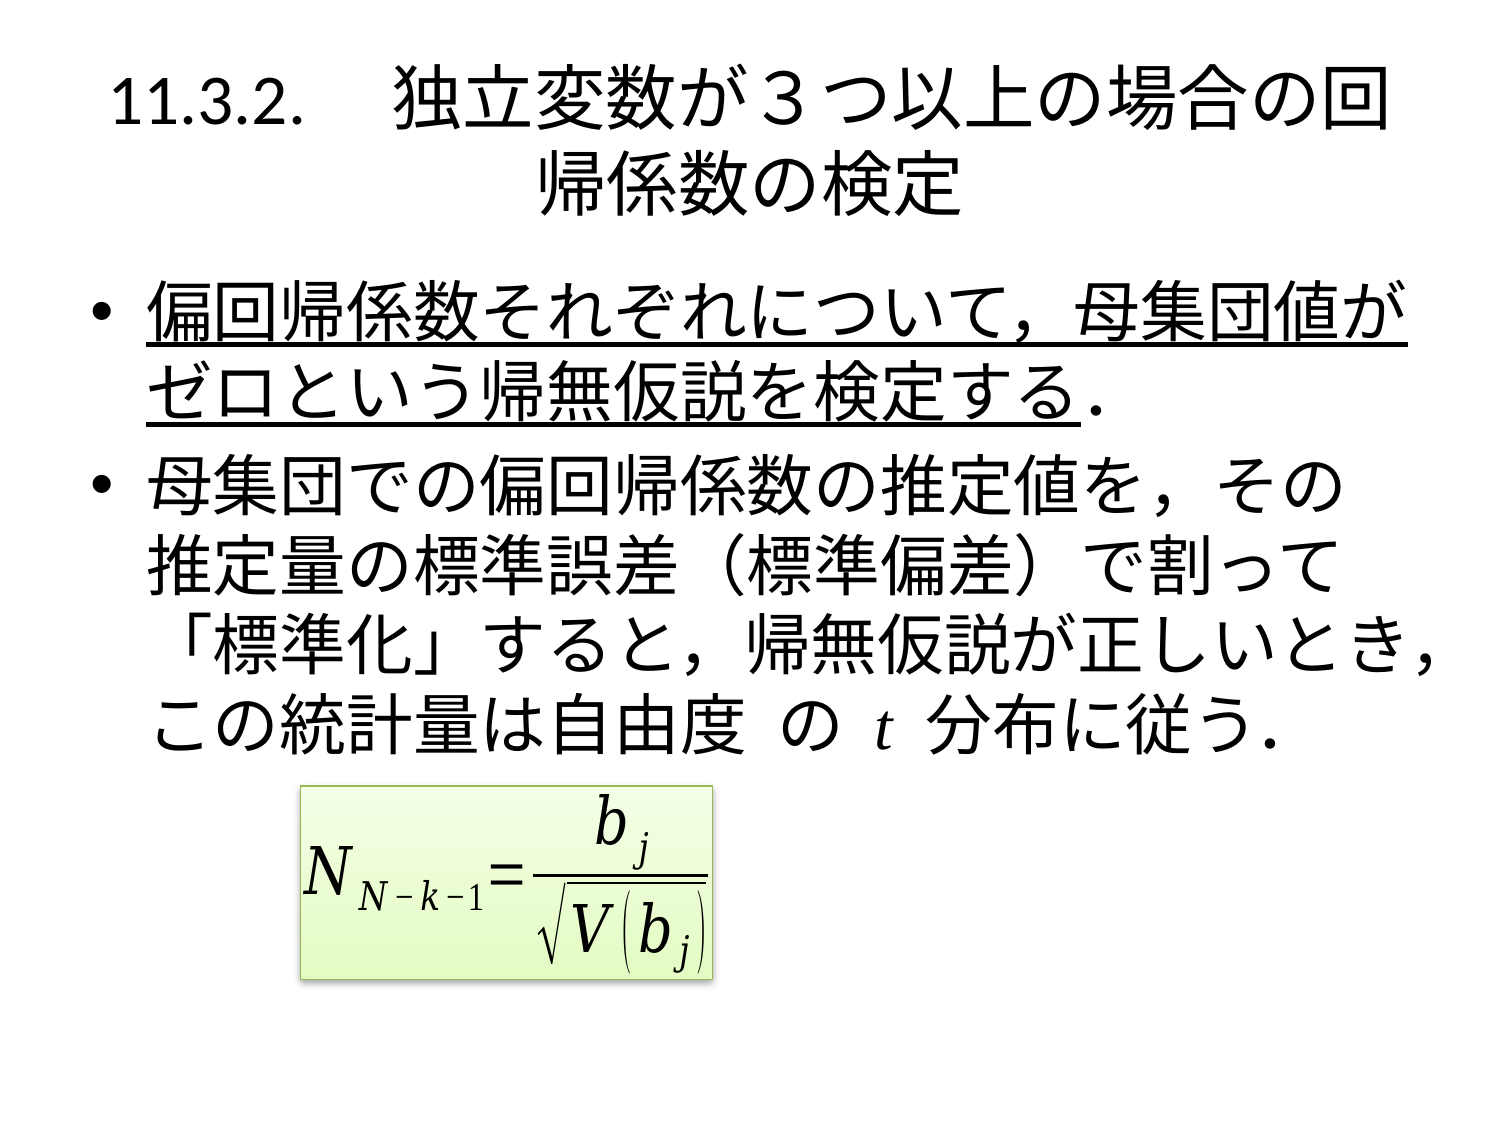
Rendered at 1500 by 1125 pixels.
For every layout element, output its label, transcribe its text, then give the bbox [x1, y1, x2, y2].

title 11.3.2. 独立変数が３つ以上の場合の回帰係数の検定 [75, 45, 1425, 233]
